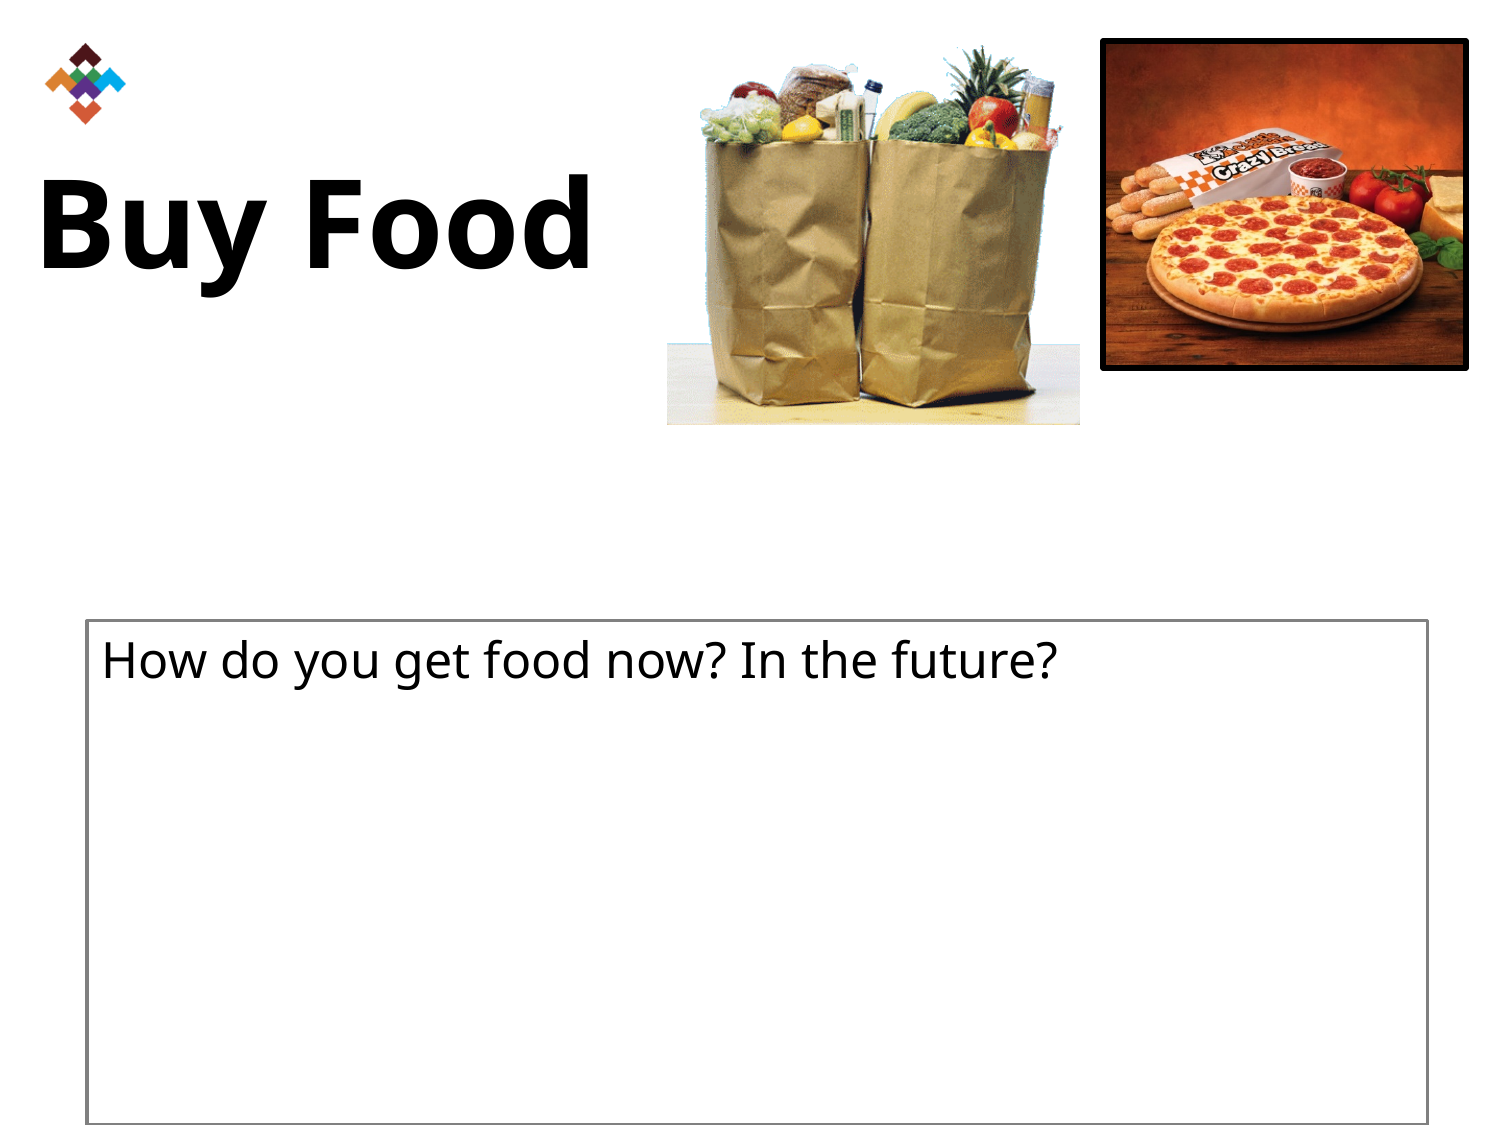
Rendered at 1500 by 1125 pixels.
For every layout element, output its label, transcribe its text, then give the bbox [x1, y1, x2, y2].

title Buy Food [18, 119, 667, 338]
text_box How do you get food now? In the future? [87, 620, 1428, 1125]
picture [667, 45, 1080, 425]
picture [38, 37, 134, 131]
picture [1106, 44, 1463, 365]
